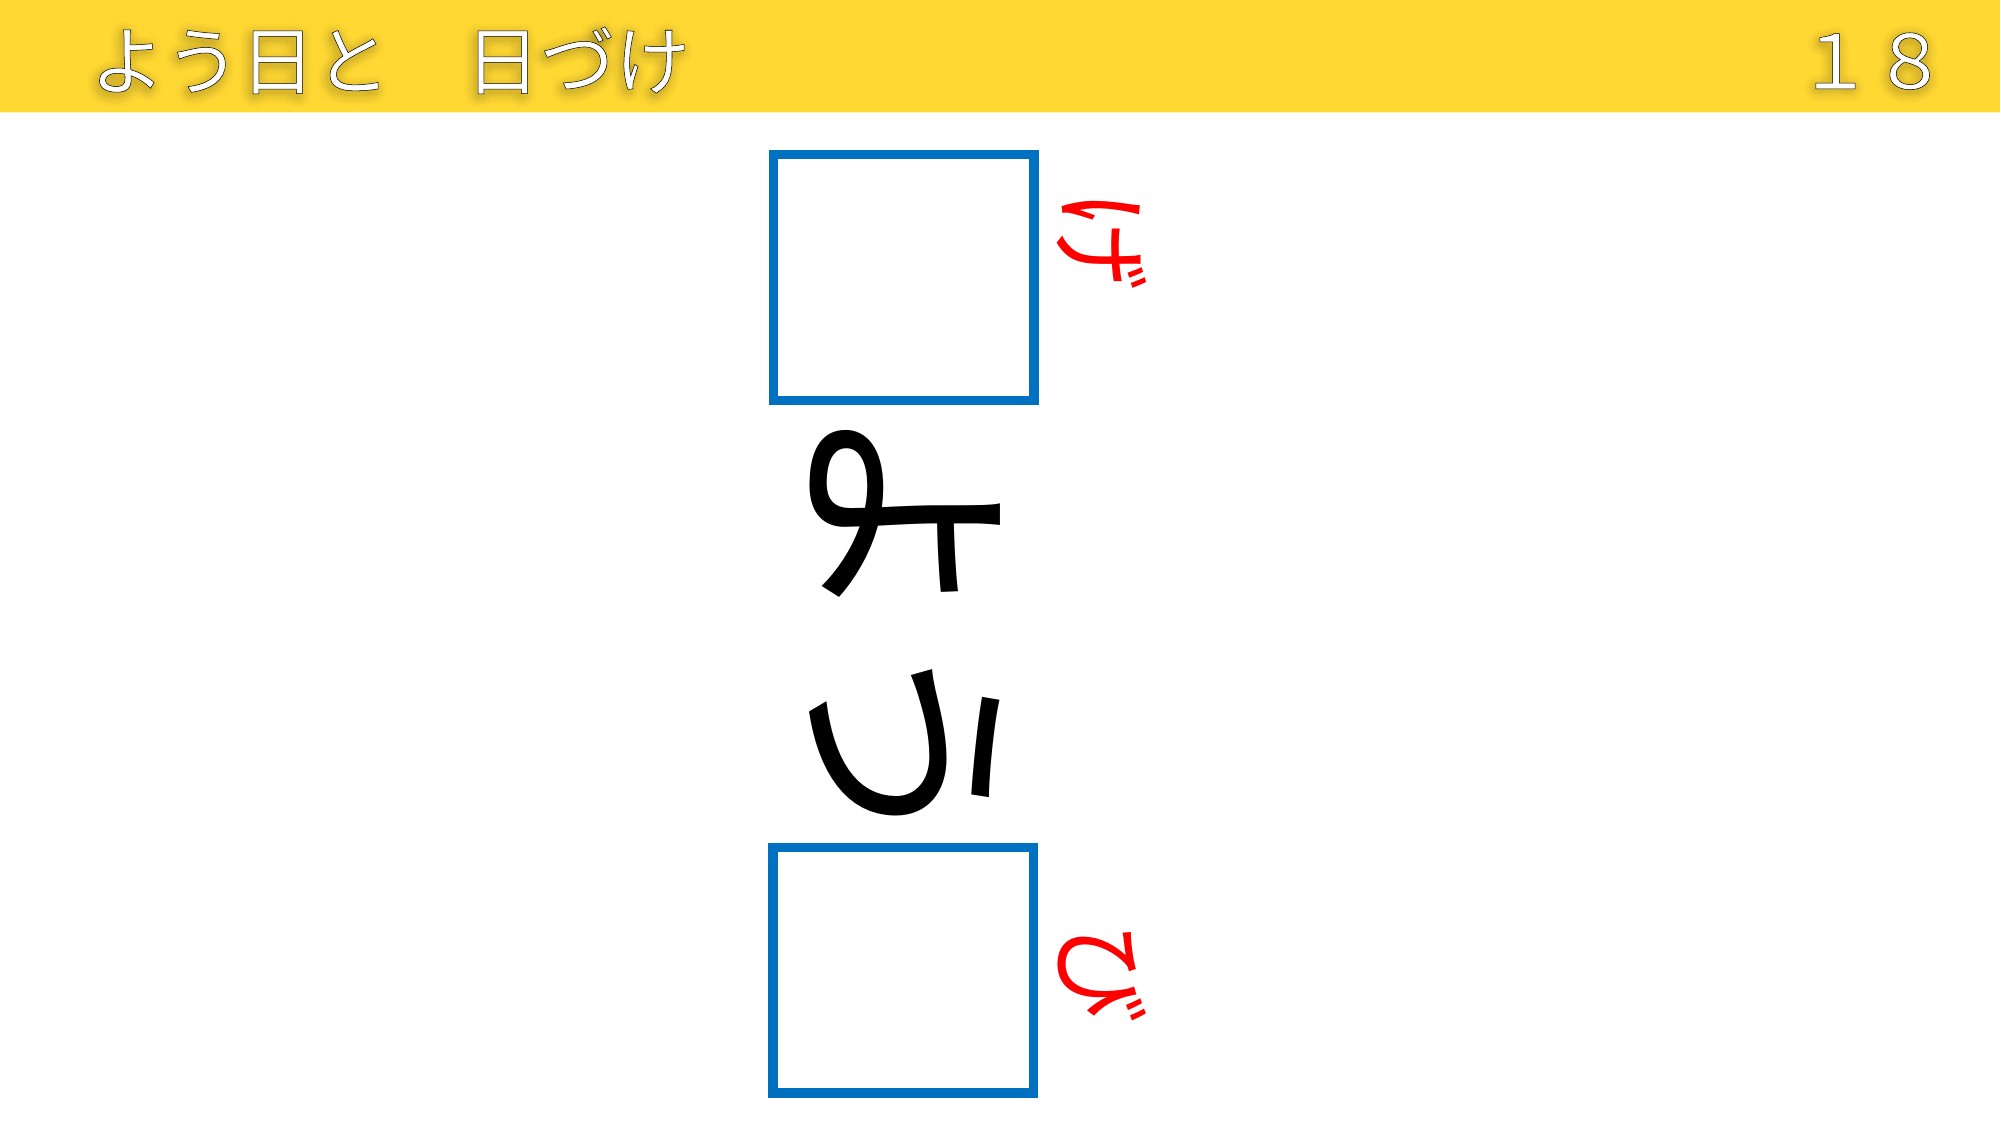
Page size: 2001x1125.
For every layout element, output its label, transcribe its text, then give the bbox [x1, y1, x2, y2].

text_box 月よう日 [749, 157, 1058, 1125]
text_box げつ [1035, 176, 1172, 400]
text_box [773, 154, 1035, 402]
text_box [772, 846, 1034, 1094]
text_box よう日と 日づけ [75, 6, 787, 112]
text_box び [1034, 908, 1172, 1025]
text_box [0, 0, 2000, 113]
text_box １８ [1782, 6, 1963, 112]
